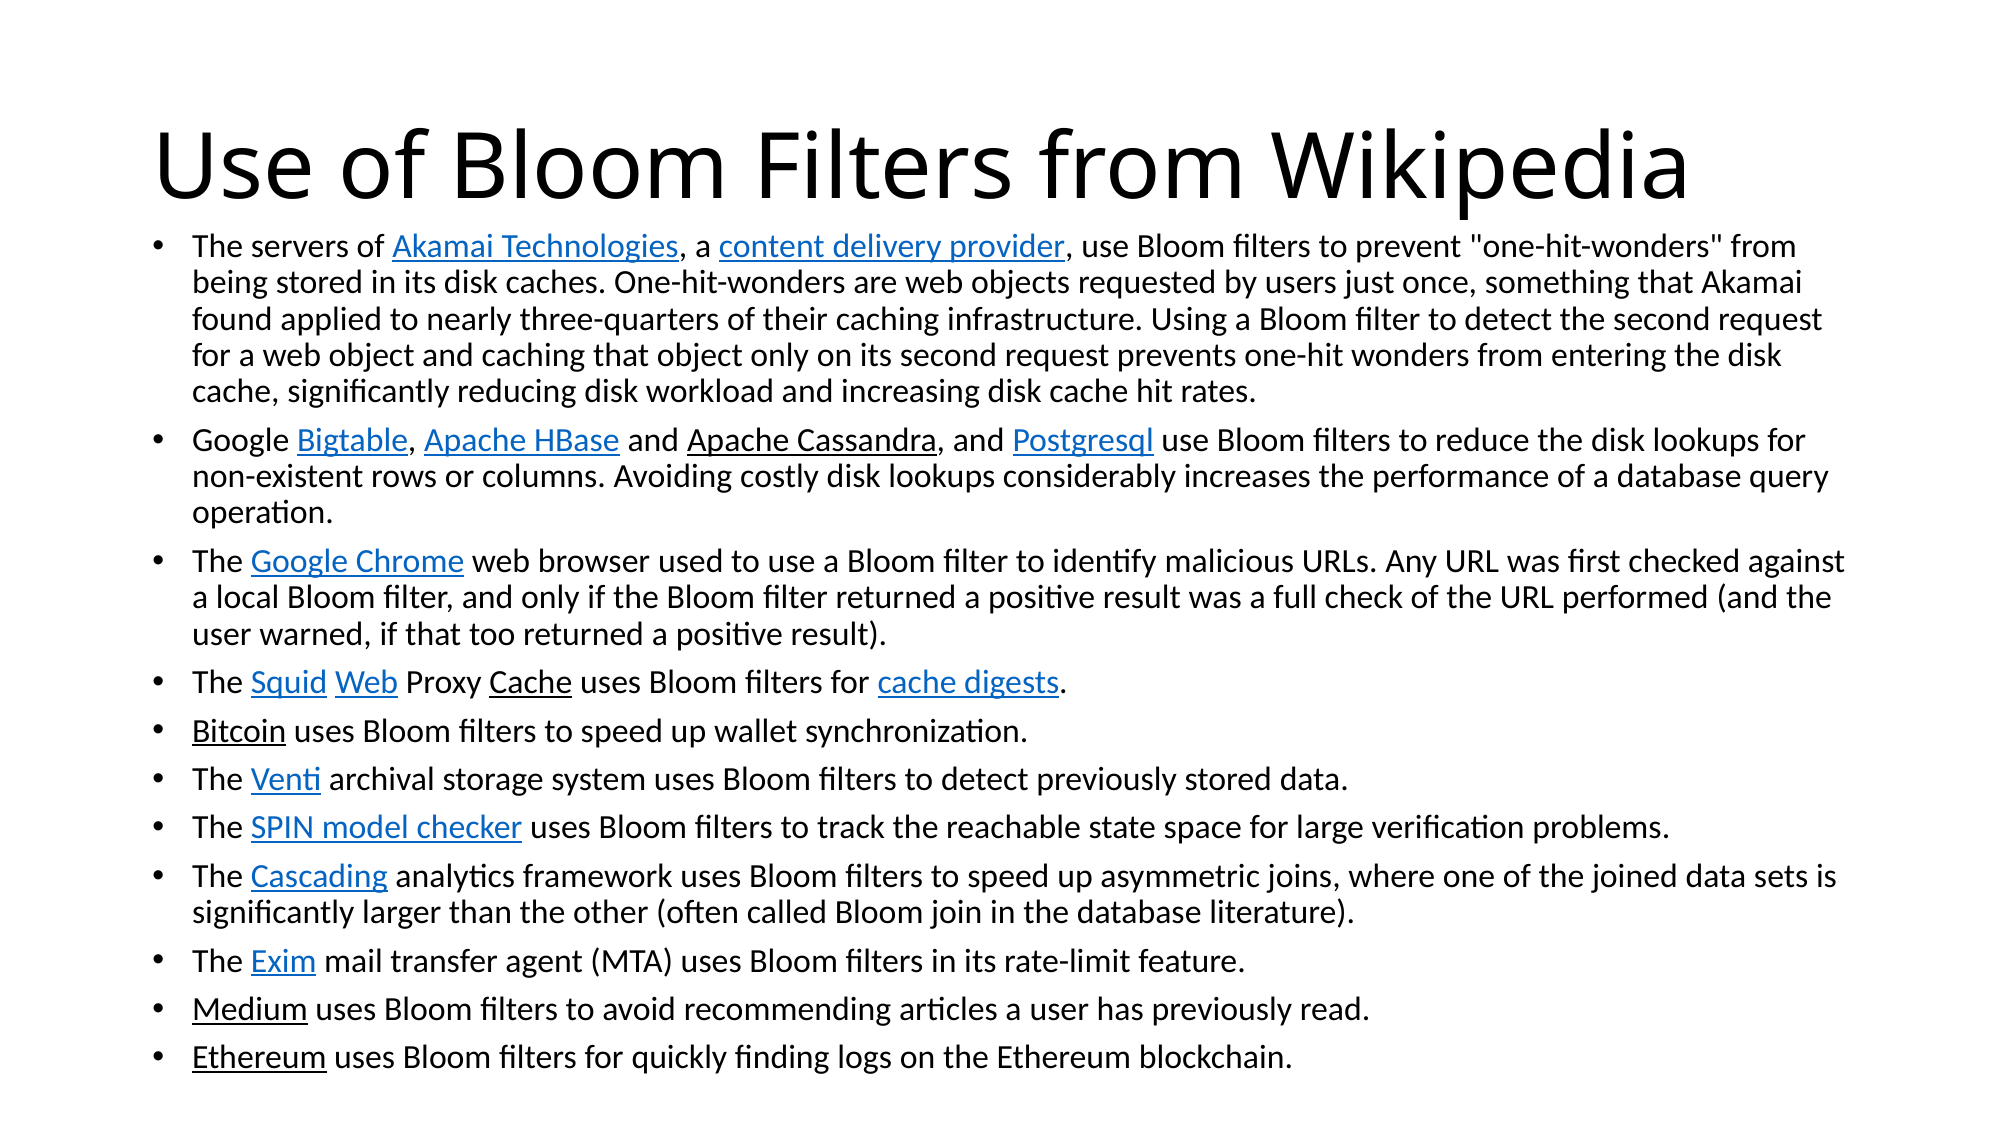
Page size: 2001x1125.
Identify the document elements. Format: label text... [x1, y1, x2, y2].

list The servers of Akamai Technologies, a content delivery provider, use Bloom filters to prevent "one-hit-wonders" from being stored in its disk caches. One-hit-wonders are web objects requested by users just once, something that Akamai found applied to nearly three-quarters of their caching infrastructure. Using a Bloom filter to detect the second request for a web object and caching that object only on its second request prevents one-hit wonders from entering the disk cache, significantly reducing disk workload and increasing disk cache hit rates. Google Bigtable, Apache HBase and Apache Cassandra, and Postgresql use Bloom filters to reduce the disk lookups for non-existent rows or columns. Avoiding costly disk lookups considerably increases the performance of a database query operation. The Google Chrome web browser used to use a Bloom filter to identify malicious URLs. Any URL was first checked against a local Bloom filter, and only if the Bloom filter returned a positive result was a full check of the URL performed (and the user warned, if that too returned a positive result). The Squid Web Proxy Cache uses Bloom filters for cache digests. Bitcoin uses Bloom filters to speed up wallet synchronization. The Venti archival storage system uses Bloom filters to detect previously stored data. The SPIN model checker uses Bloom filters to track the reachable state space for large verification problems. The Cascading analytics framework uses Bloom filters to speed up asymmetric joins, where one of the joined data sets is significantly larger than the other (often called Bloom join in the database literature). The Exim mail transfer agent (MTA) uses Bloom filters in its rate-limit feature. Medium uses Bloom filters to avoid recommending articles a user has previously read. Ethereum uses Bloom filters for quickly finding logs on the Ethereum blockchain. [137, 220, 1863, 1094]
title Use of Bloom Filters from Wikipedia [137, 59, 1863, 220]
